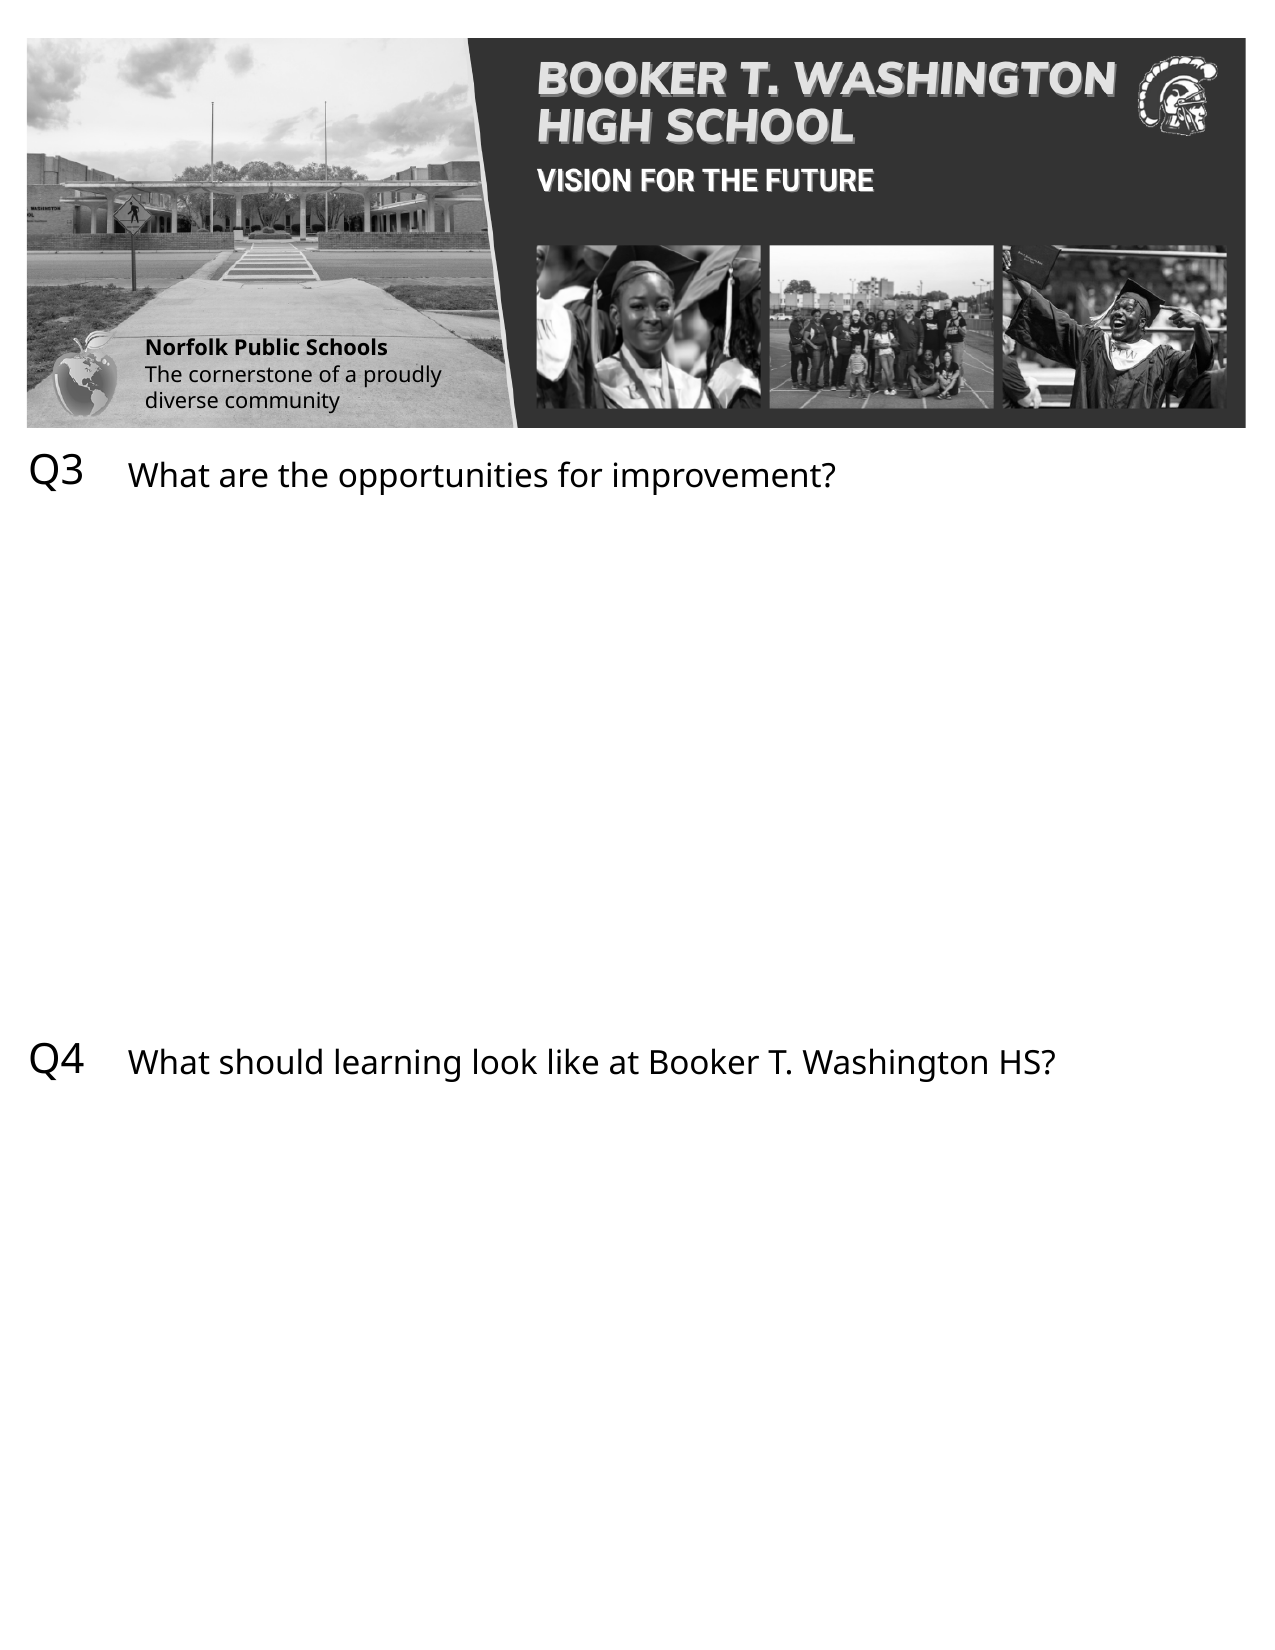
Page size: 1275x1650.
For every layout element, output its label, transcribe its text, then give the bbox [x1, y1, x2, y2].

text_box What are the opportunities for improvement? [113, 428, 1217, 502]
picture [26, 38, 1246, 428]
text_box Q3 [13, 435, 113, 501]
text_box Q4 [13, 1024, 113, 1089]
text_box What should learning look like at Booker T. Washington HS? [113, 1014, 1270, 1089]
